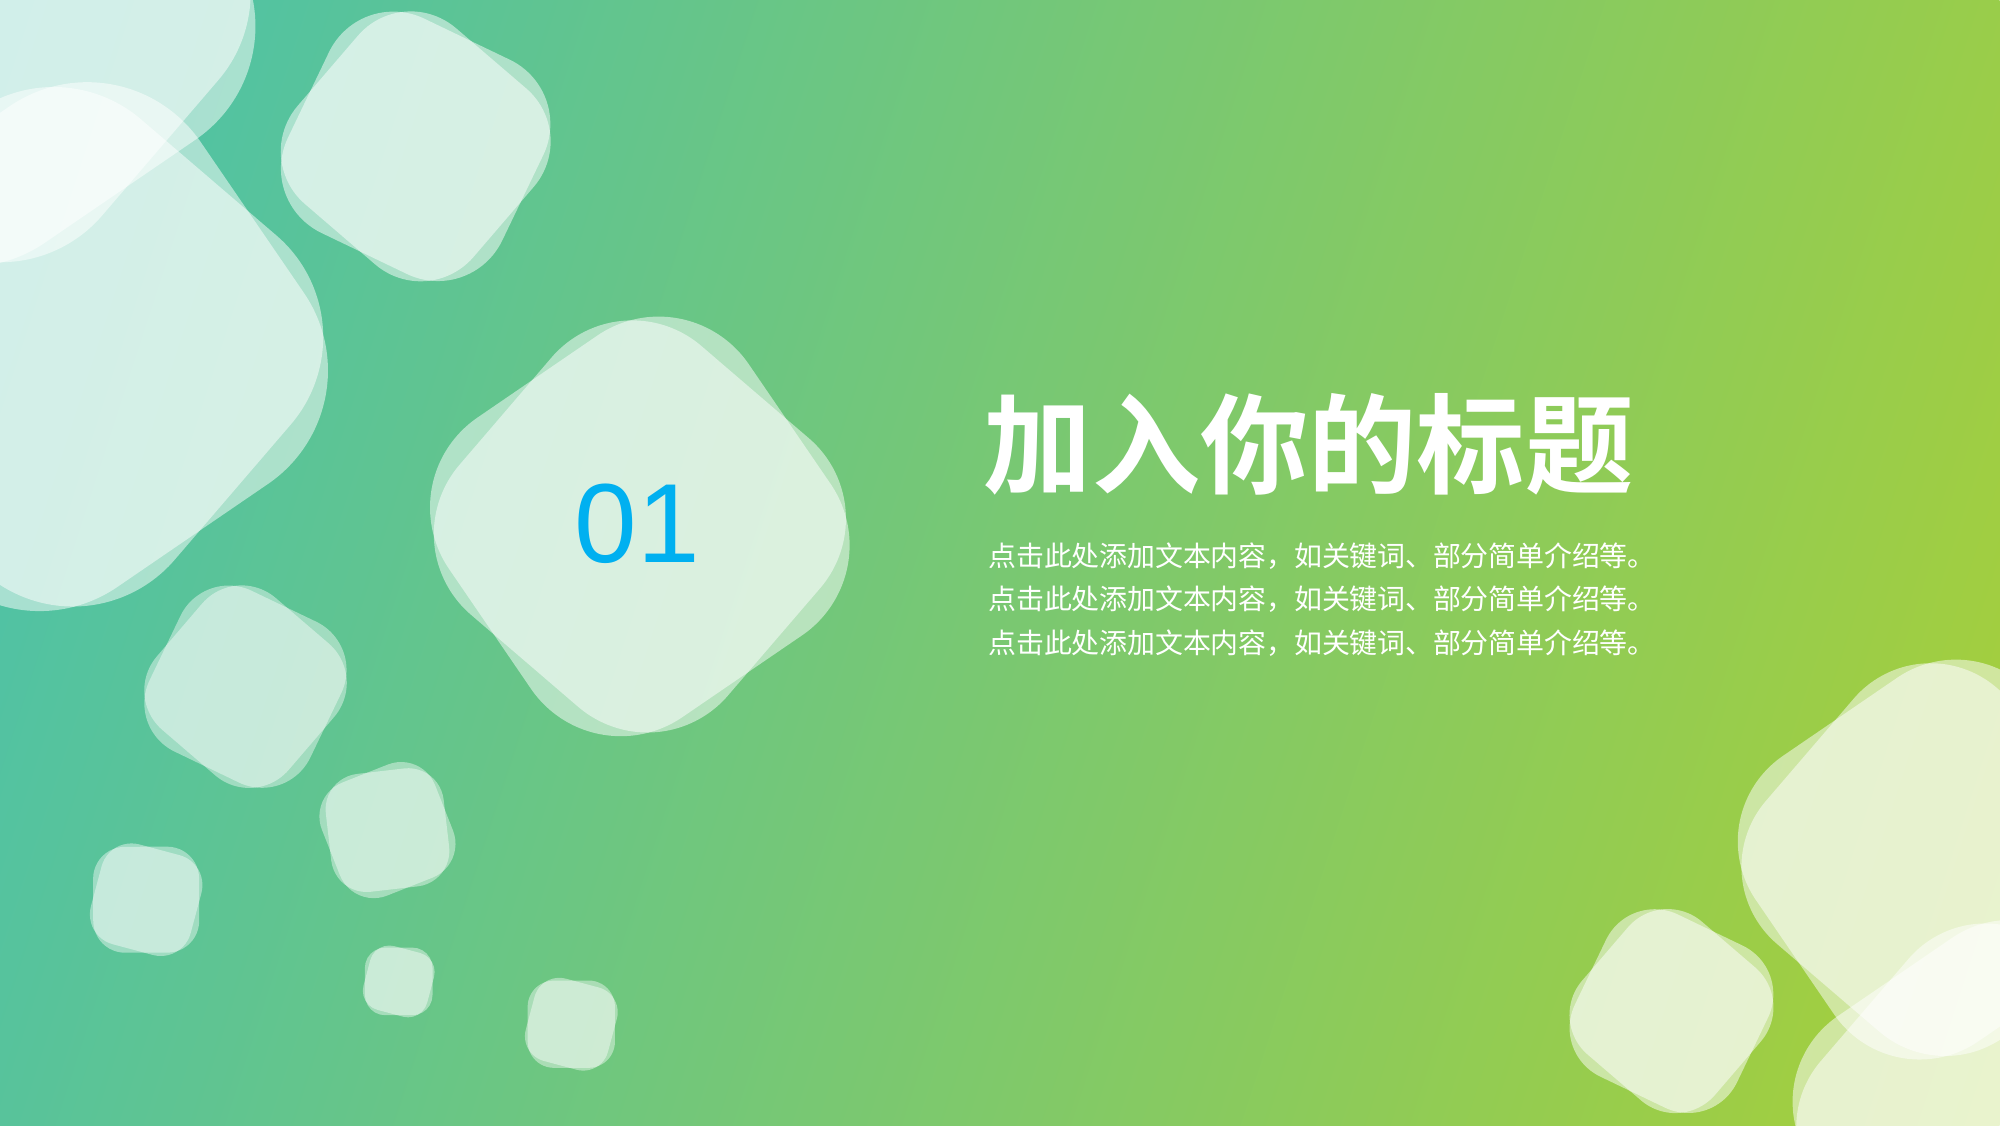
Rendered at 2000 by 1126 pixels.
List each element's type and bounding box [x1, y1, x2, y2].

text_box [0, 0, 2000, 1126]
text_box [340, 344, 934, 709]
text_box [1581, 686, 2000, 1126]
text_box [968, 369, 1682, 668]
text_box [0, 0, 616, 1069]
